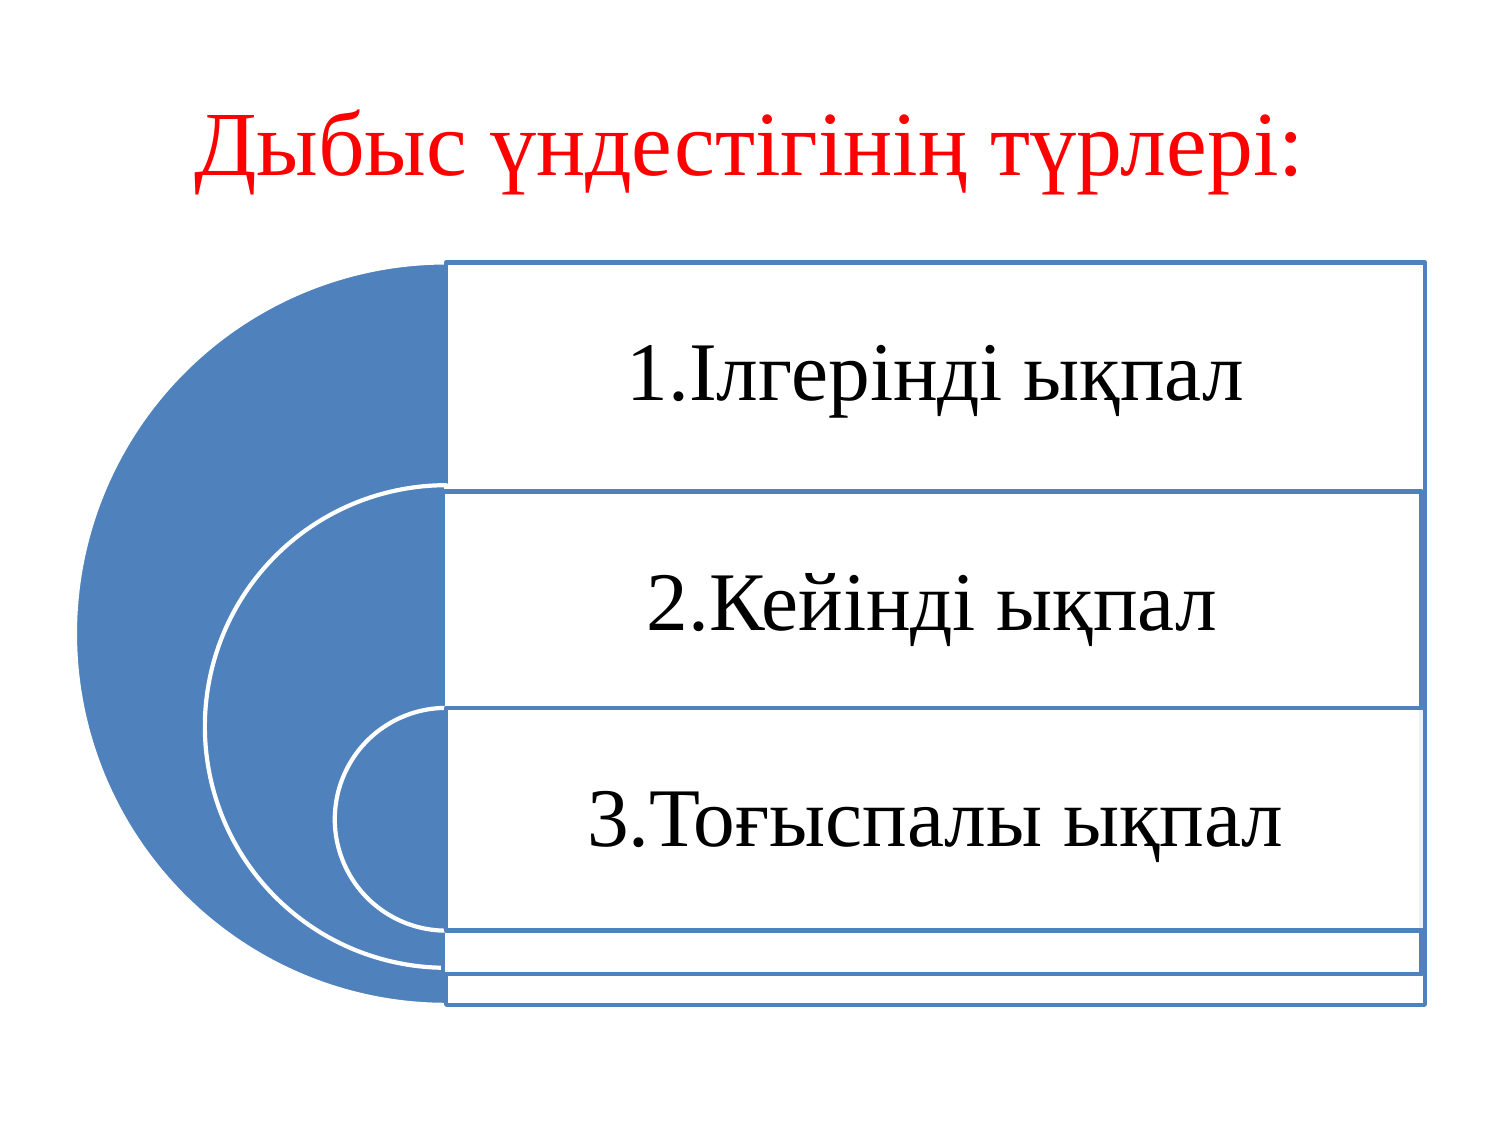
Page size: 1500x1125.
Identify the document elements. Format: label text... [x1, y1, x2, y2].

title Дыбыс үндестігінің түрлері: [75, 45, 1425, 233]
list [74, 262, 1426, 1006]
